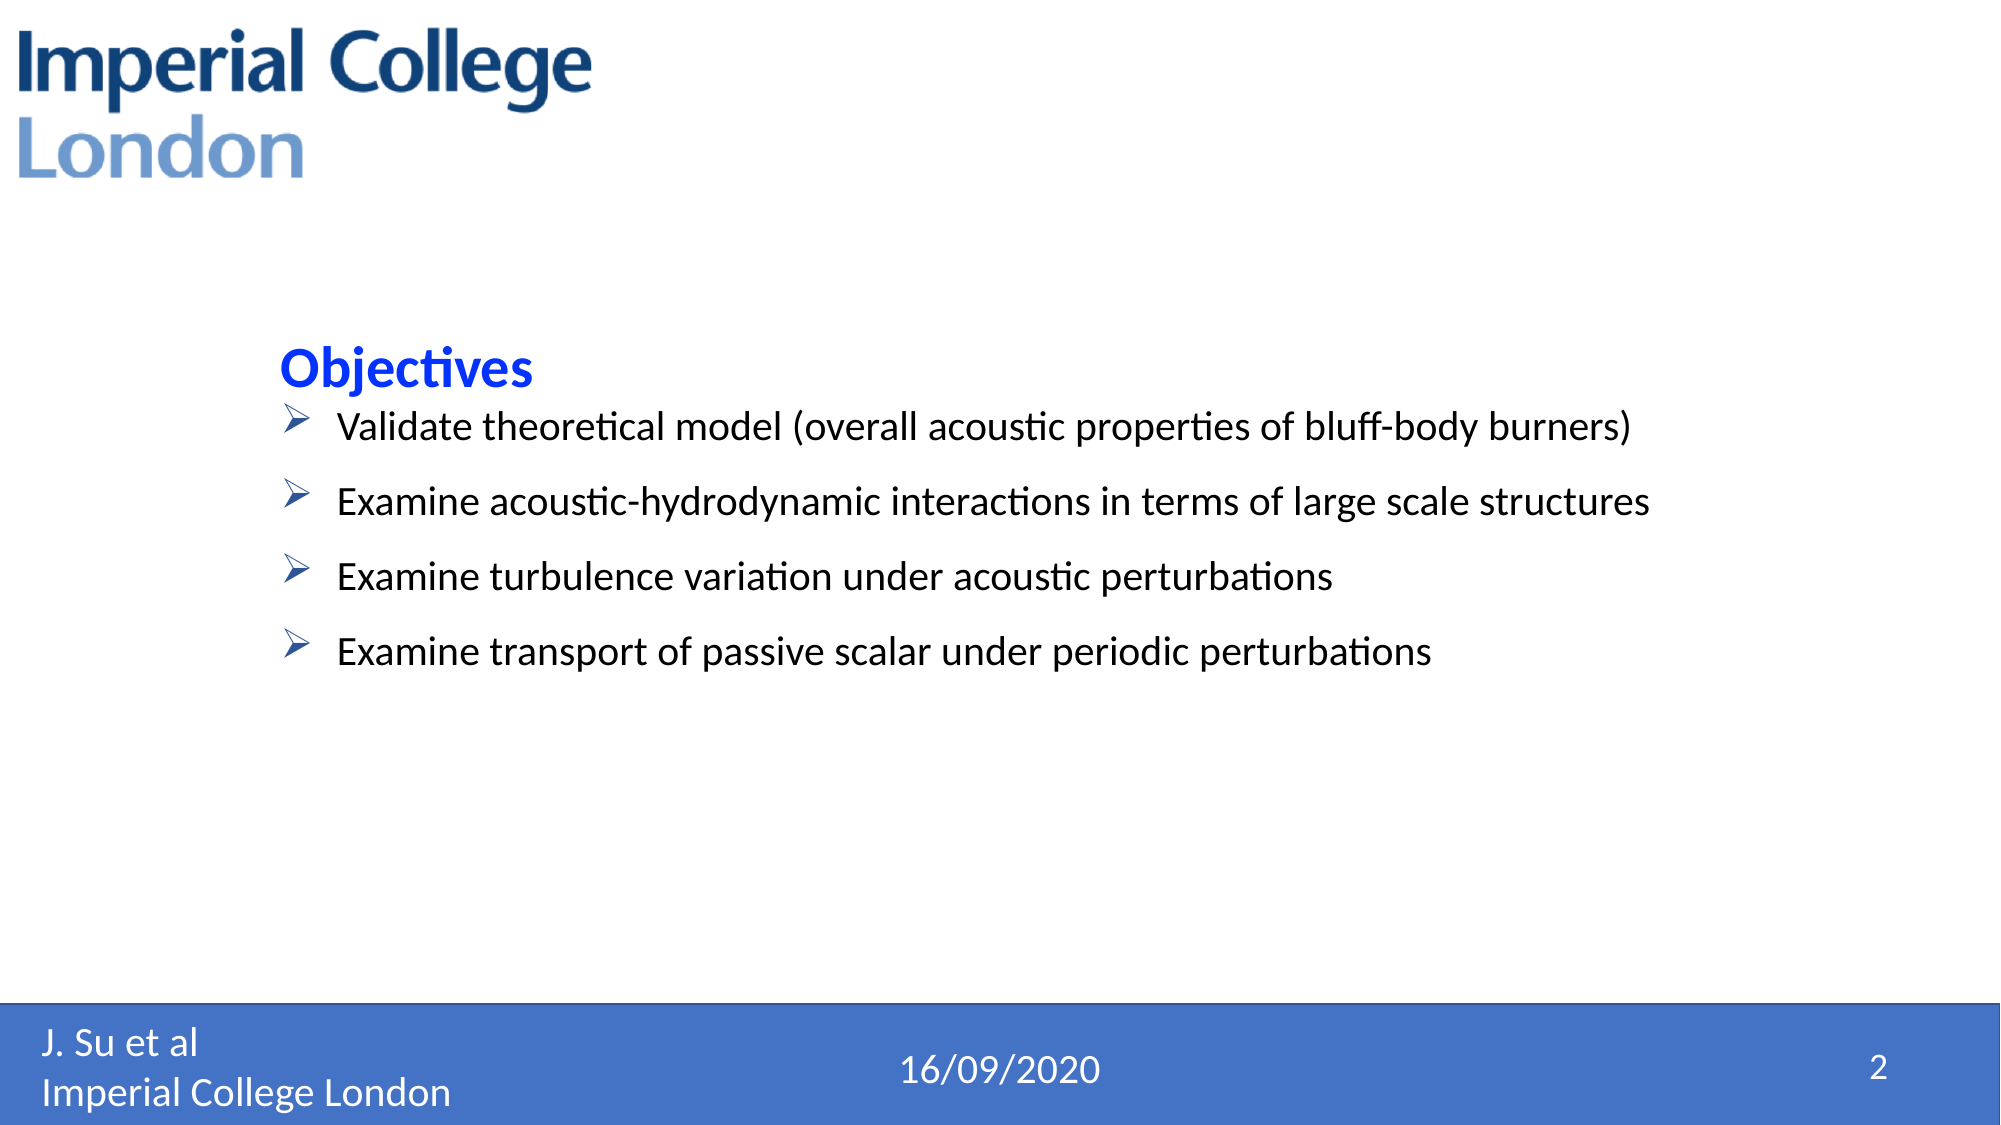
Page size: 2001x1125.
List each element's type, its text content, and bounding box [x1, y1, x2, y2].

text_box J. Su et al Imperial College London [26, 1007, 489, 1122]
text_box 2 [1807, 1034, 1950, 1095]
text_box Objectives Validate theoretical model (overall acoustic properties of bluff-body burners) Examine acoustic-hydrodynamic interactions in terms of large scale structures Examine turbulence variation under acoustic perturbations Examine transport of passive scalar under periodic perturbations [265, 251, 1734, 790]
text_box 16/09/2020 [848, 1034, 1151, 1100]
picture [0, 7, 604, 195]
text_box [0, 1003, 2000, 1125]
